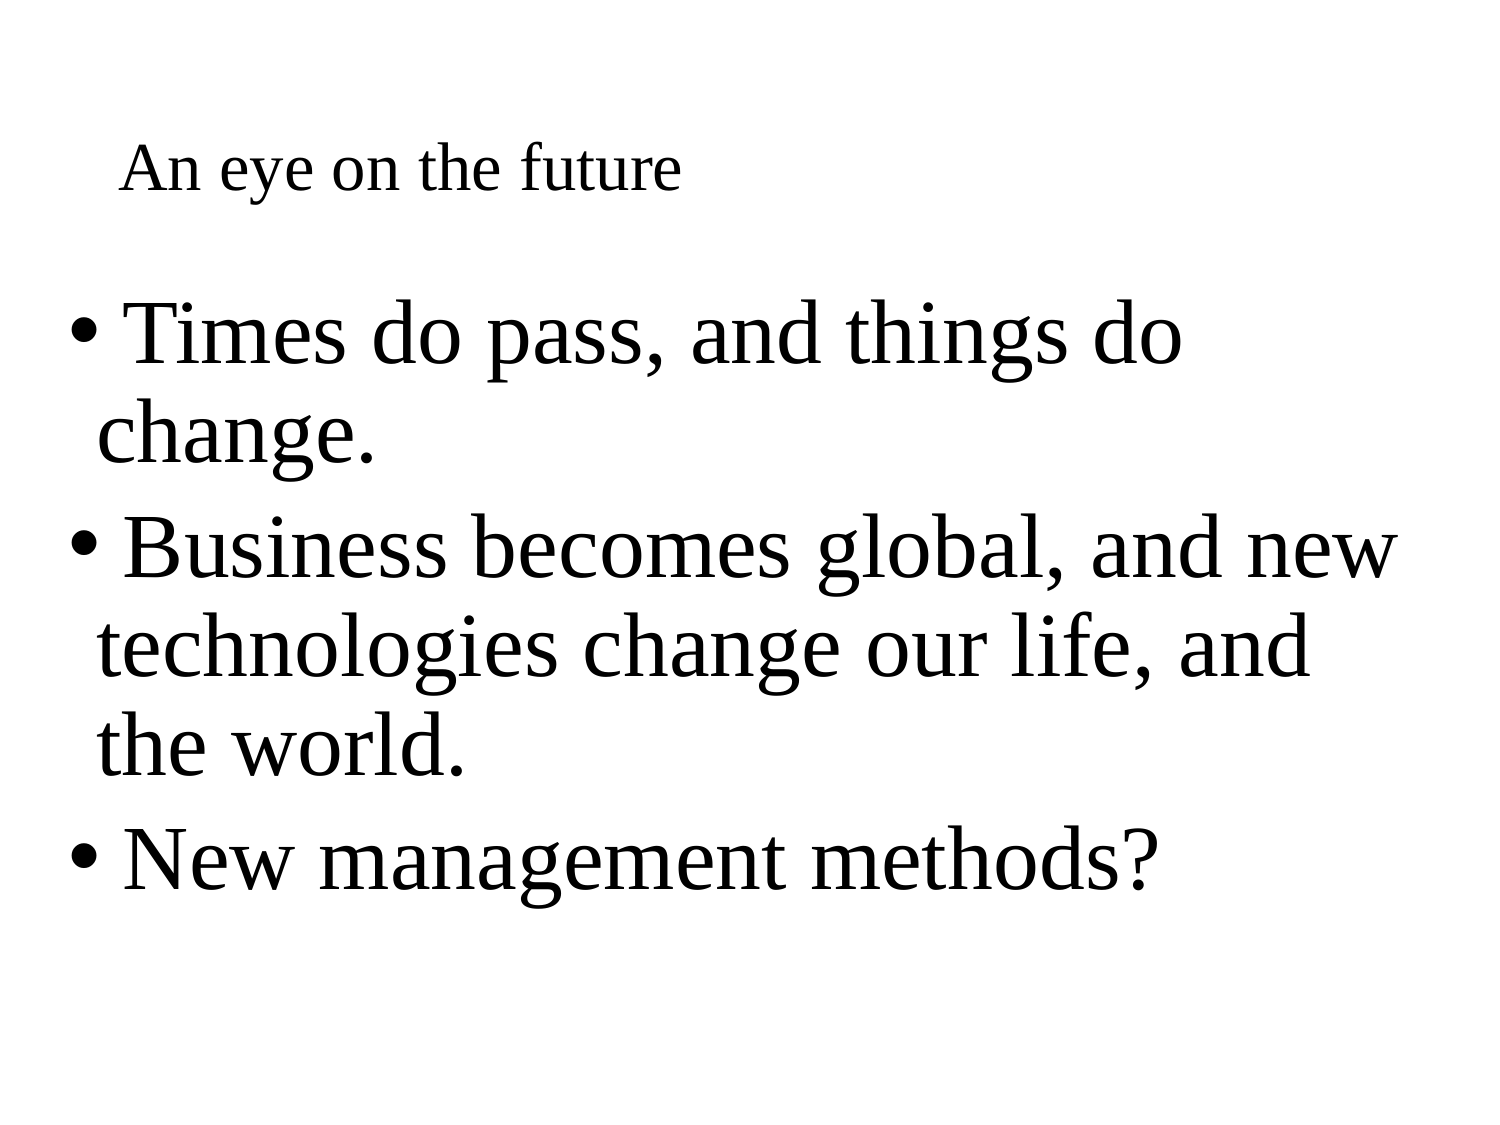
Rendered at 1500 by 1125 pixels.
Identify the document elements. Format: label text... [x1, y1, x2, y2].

list Times do pass, and things do change. Business becomes global, and new technologies change our life, and the world. New management methods? [53, 277, 1459, 1047]
title An eye on the future [103, 59, 1397, 277]
